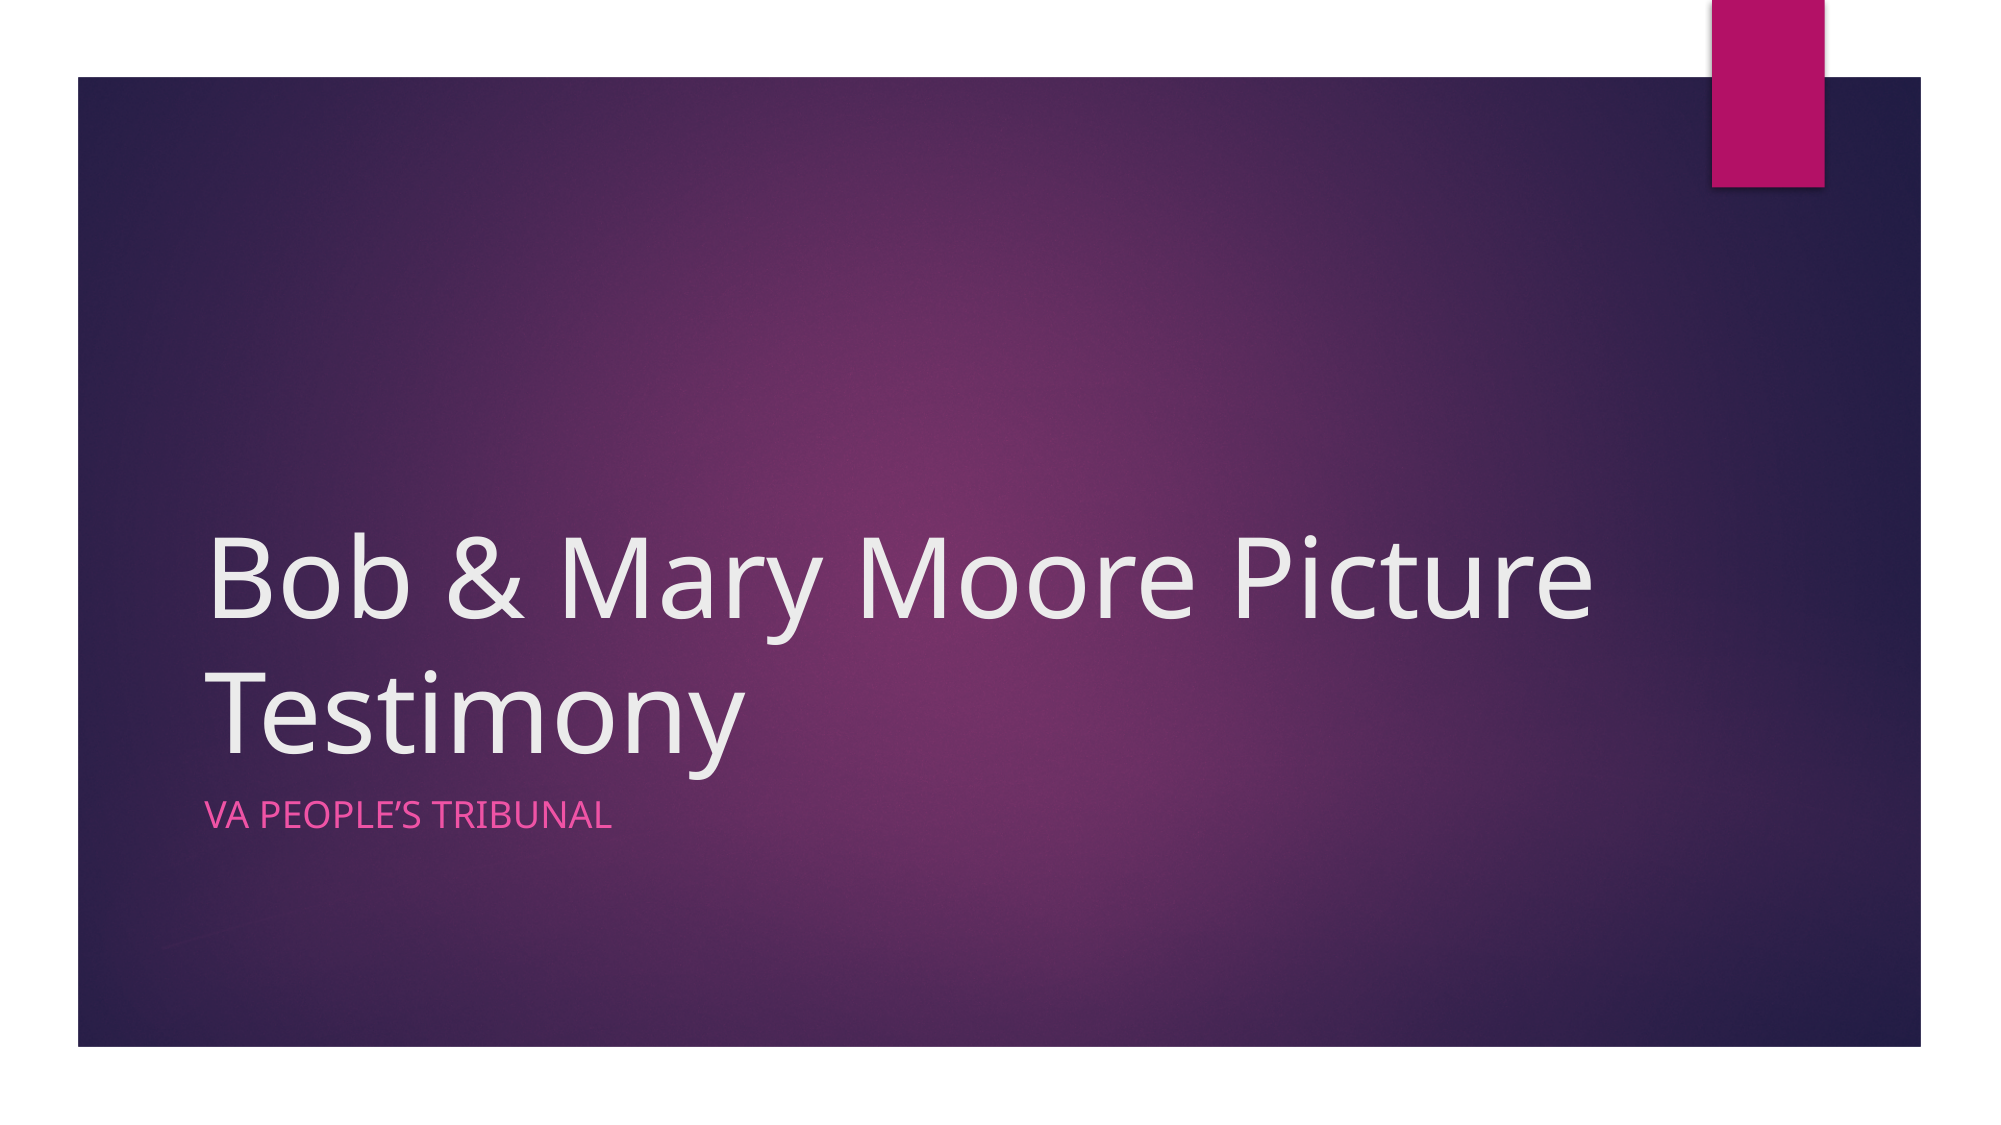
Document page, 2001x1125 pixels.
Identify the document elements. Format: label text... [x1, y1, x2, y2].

title Bob & Mary Moore Picture Testimony [189, 344, 1638, 783]
subtitle VA People’s Tribunal [189, 783, 1638, 925]
